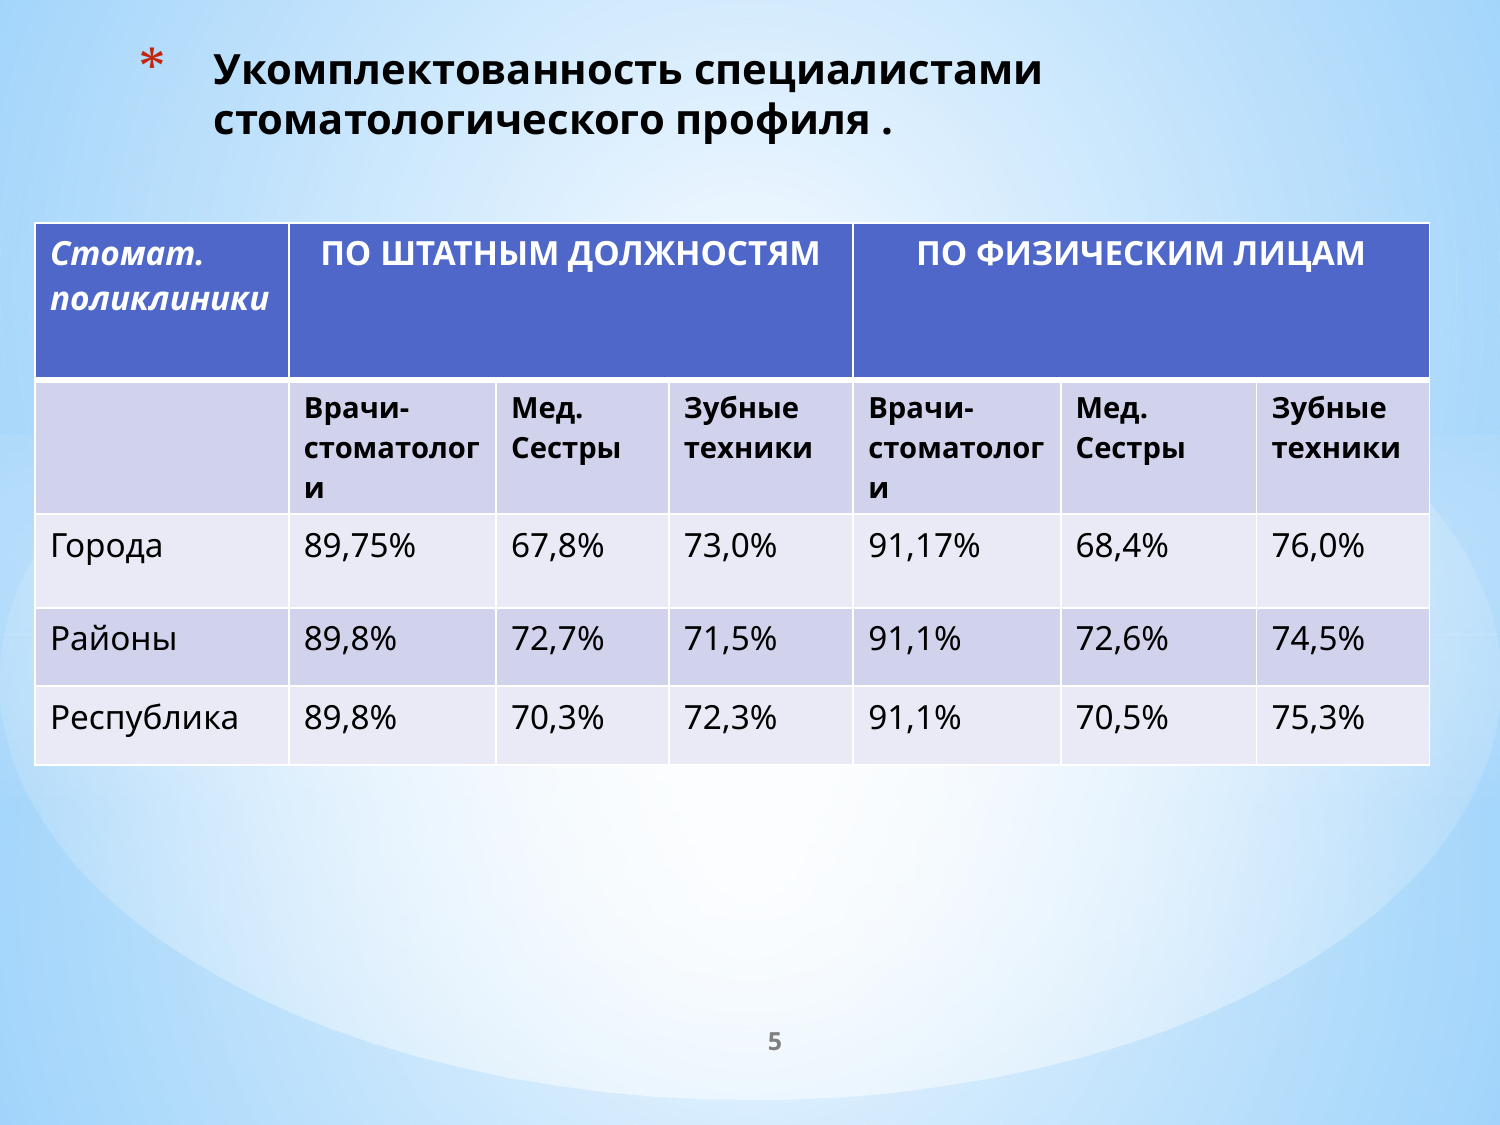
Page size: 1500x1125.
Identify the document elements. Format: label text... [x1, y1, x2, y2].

table_cell Врачи-стоматологи [854, 383, 1060, 513]
table_cell 91,1% [854, 609, 1060, 685]
table_cell Зубные техники [1257, 383, 1429, 513]
table_header ПО ШТАТНЫМ ДОЛЖНОСТЯМ [290, 224, 852, 377]
table_cell 68,4% [1062, 515, 1256, 607]
table_cell 72,6% [1062, 609, 1256, 685]
table_cell 89,8% [290, 687, 495, 764]
table_cell 71,5% [670, 609, 852, 685]
table_cell 89,75% [290, 515, 495, 607]
table_cell 73,0% [670, 515, 852, 607]
table_cell 75,3% [1257, 687, 1429, 764]
table_header Стомат. поликлиники [36, 224, 288, 377]
slide_number 5 [624, 1012, 925, 1073]
table_cell 89,8% [290, 609, 495, 685]
title Укомплектованность специалистами стоматологического профиля . [93, 35, 1369, 176]
table_cell 70,5% [1062, 687, 1256, 764]
table_cell [36, 383, 288, 513]
table_cell Врачи-стоматологи [290, 383, 495, 513]
table_cell Республика [36, 687, 288, 764]
table_cell 91,1% [854, 687, 1060, 764]
table_cell 70,3% [497, 687, 668, 764]
table_cell 72,3% [670, 687, 852, 764]
table_cell Мед. Сестры [1062, 383, 1256, 513]
table_cell Города [36, 515, 288, 607]
table_cell 67,8% [497, 515, 668, 607]
table_cell 72,7% [497, 609, 668, 685]
table_cell Зубные техники [670, 383, 852, 513]
table_cell Районы [36, 609, 288, 685]
table_cell 76,0% [1257, 515, 1429, 607]
table_cell 91,17% [854, 515, 1060, 607]
table_cell 74,5% [1257, 609, 1429, 685]
table_header ПО ФИЗИЧЕСКИМ ЛИЦАМ [854, 224, 1429, 377]
table_cell Мед. Сестры [497, 383, 668, 513]
